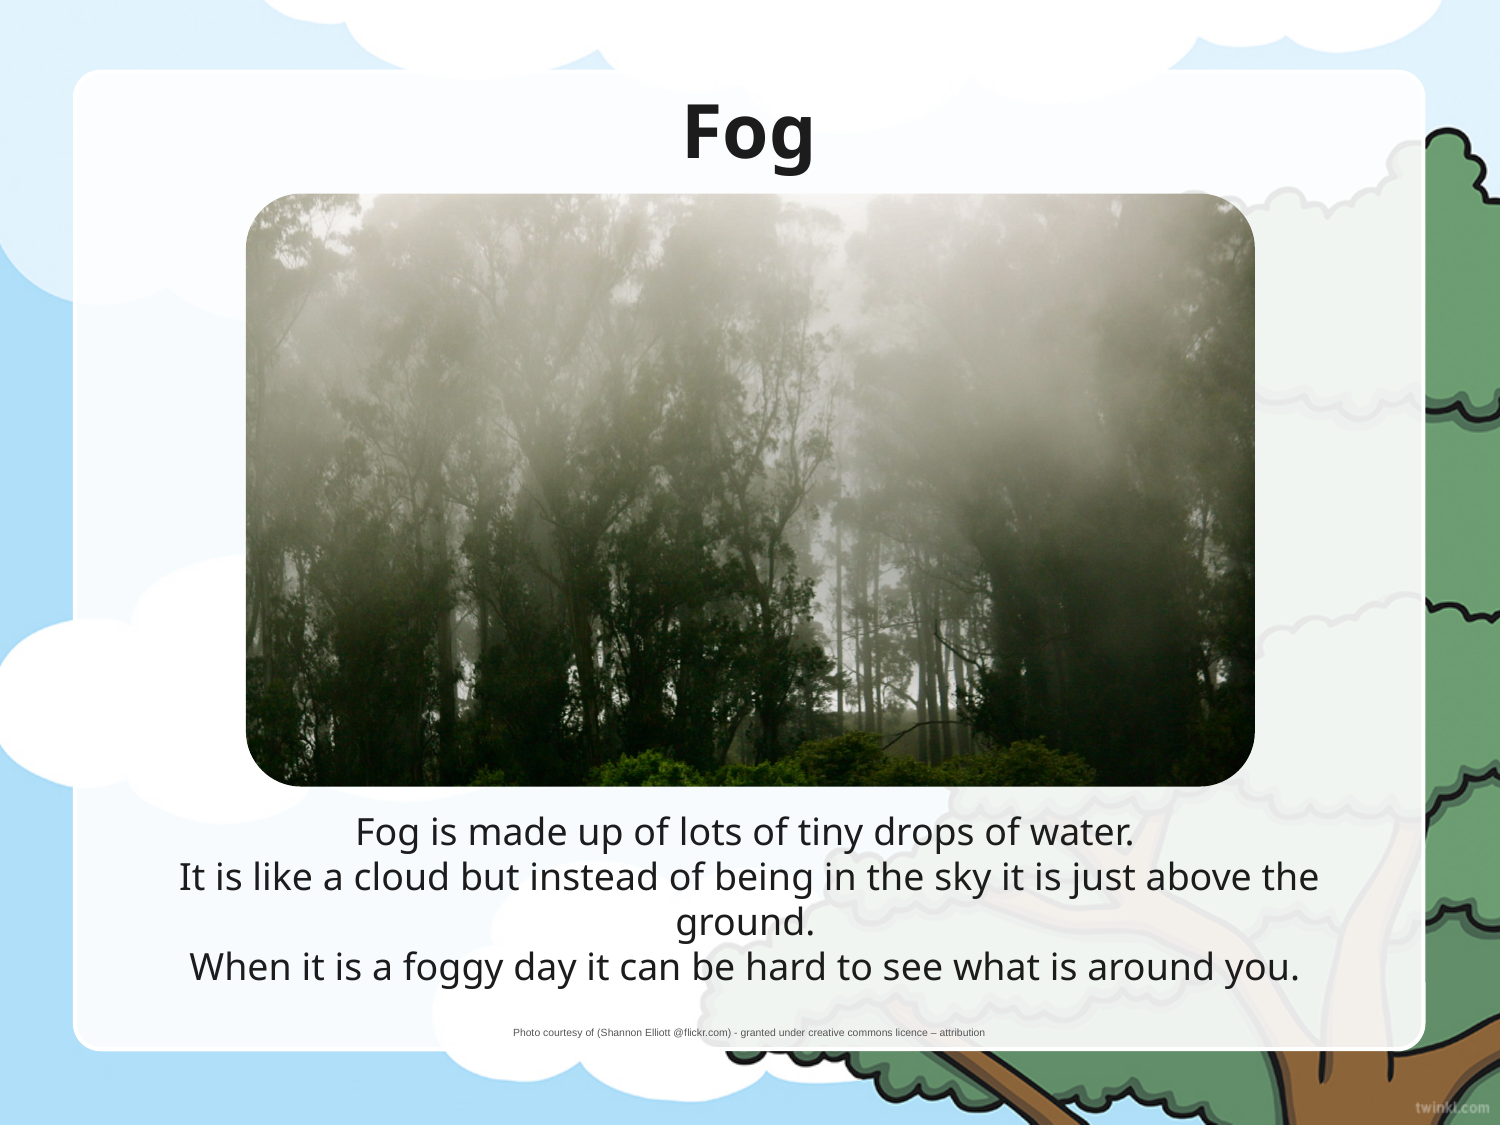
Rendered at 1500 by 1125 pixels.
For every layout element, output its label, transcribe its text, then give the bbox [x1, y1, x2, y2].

picture [0, 0, 1500, 1125]
text_box Fog is made up of lots of tiny drops of water. It is like a cloud but instead of being in the sky it is just above the ground. When it is a foggy day it can be hard to see what is around you. [106, 800, 1394, 1041]
title Fog [73, 50, 1426, 218]
